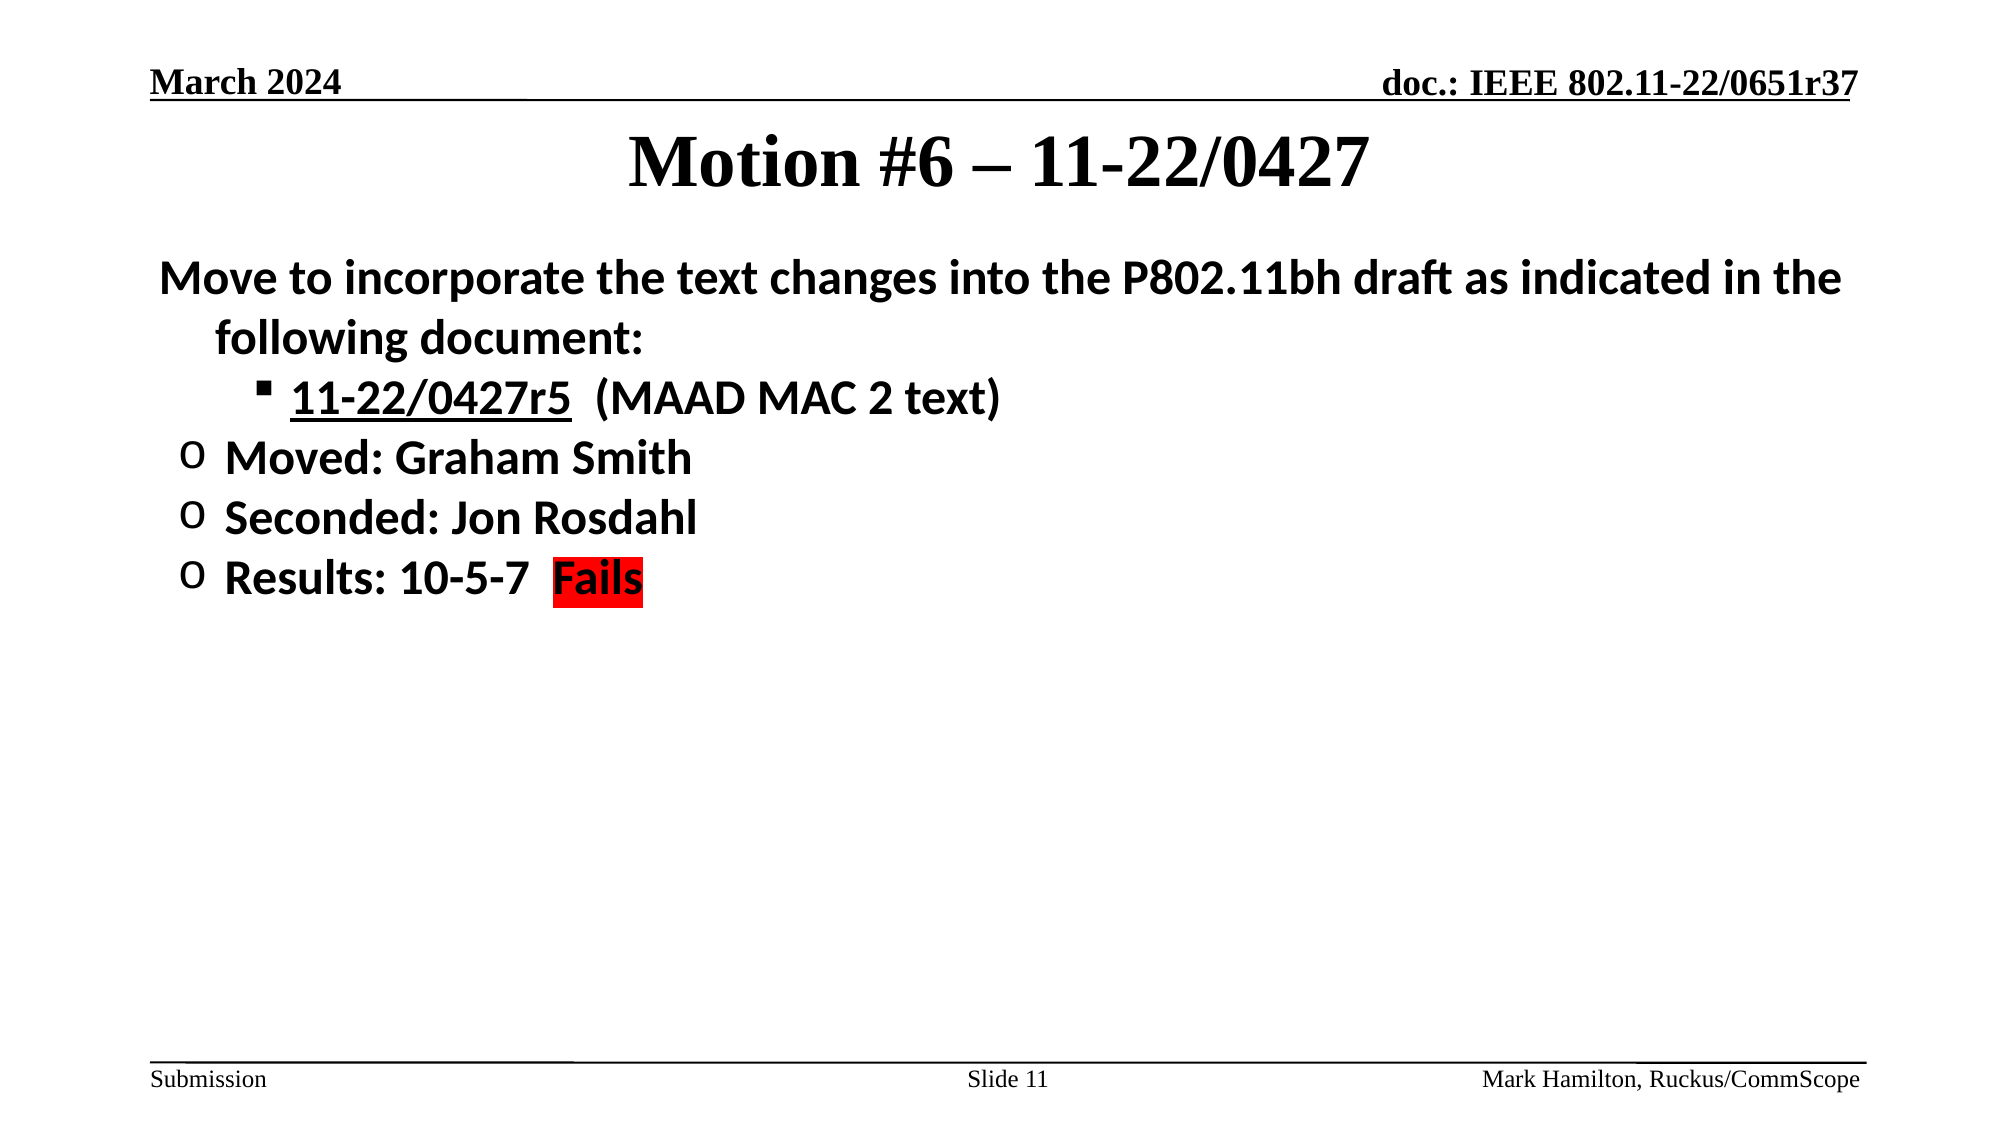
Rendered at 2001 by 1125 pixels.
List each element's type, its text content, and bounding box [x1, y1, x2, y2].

title Motion #6 – 11-22/0427 [149, 112, 1850, 201]
list Move to incorporate the text changes into the P802.11bh draft as indicated in the following document: 11-22/0427r5 (MAAD MAC 2 text) Moved: Graham Smith Seconded: Jon Rosdahl Results: 10-5-7 Fails [87, 237, 1926, 1063]
slide_number Slide 11 [950, 1061, 1067, 1123]
